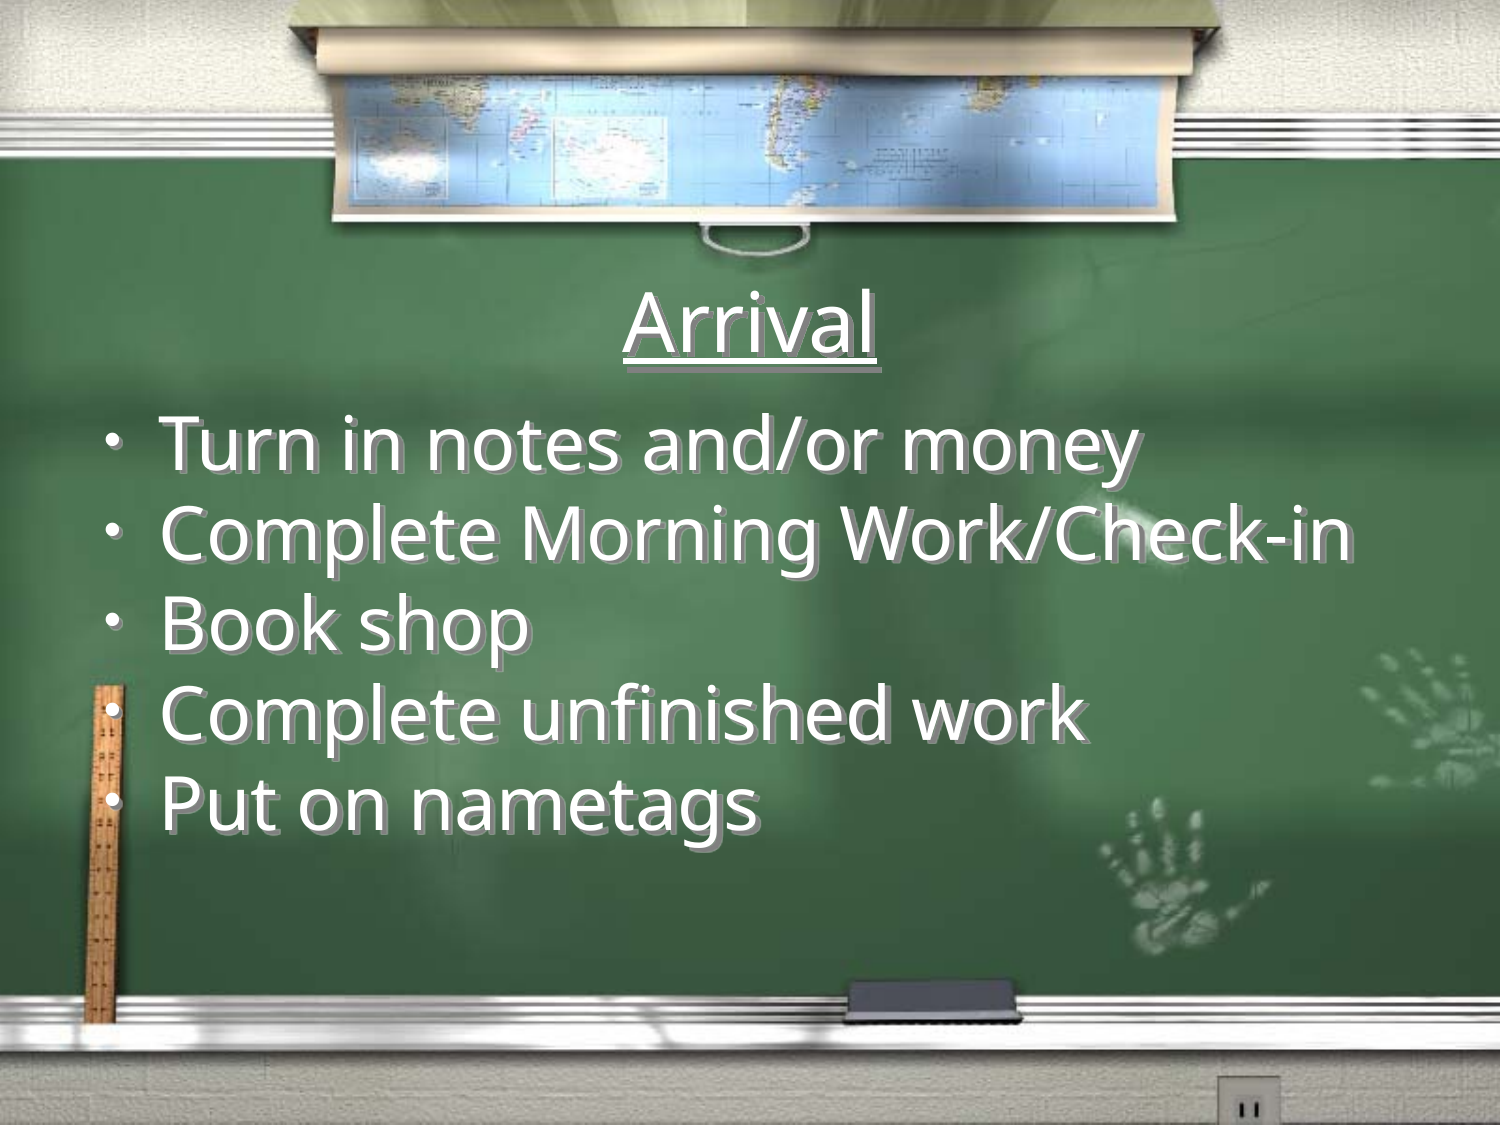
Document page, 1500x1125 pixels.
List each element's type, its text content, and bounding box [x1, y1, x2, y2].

picture [0, 0, 1500, 1125]
list Turn in notes and/or money Complete Morning Work/Check-in Book shop Complete unfinished work Put on nametags [87, 387, 1463, 1076]
title Arrival [112, 224, 1388, 387]
